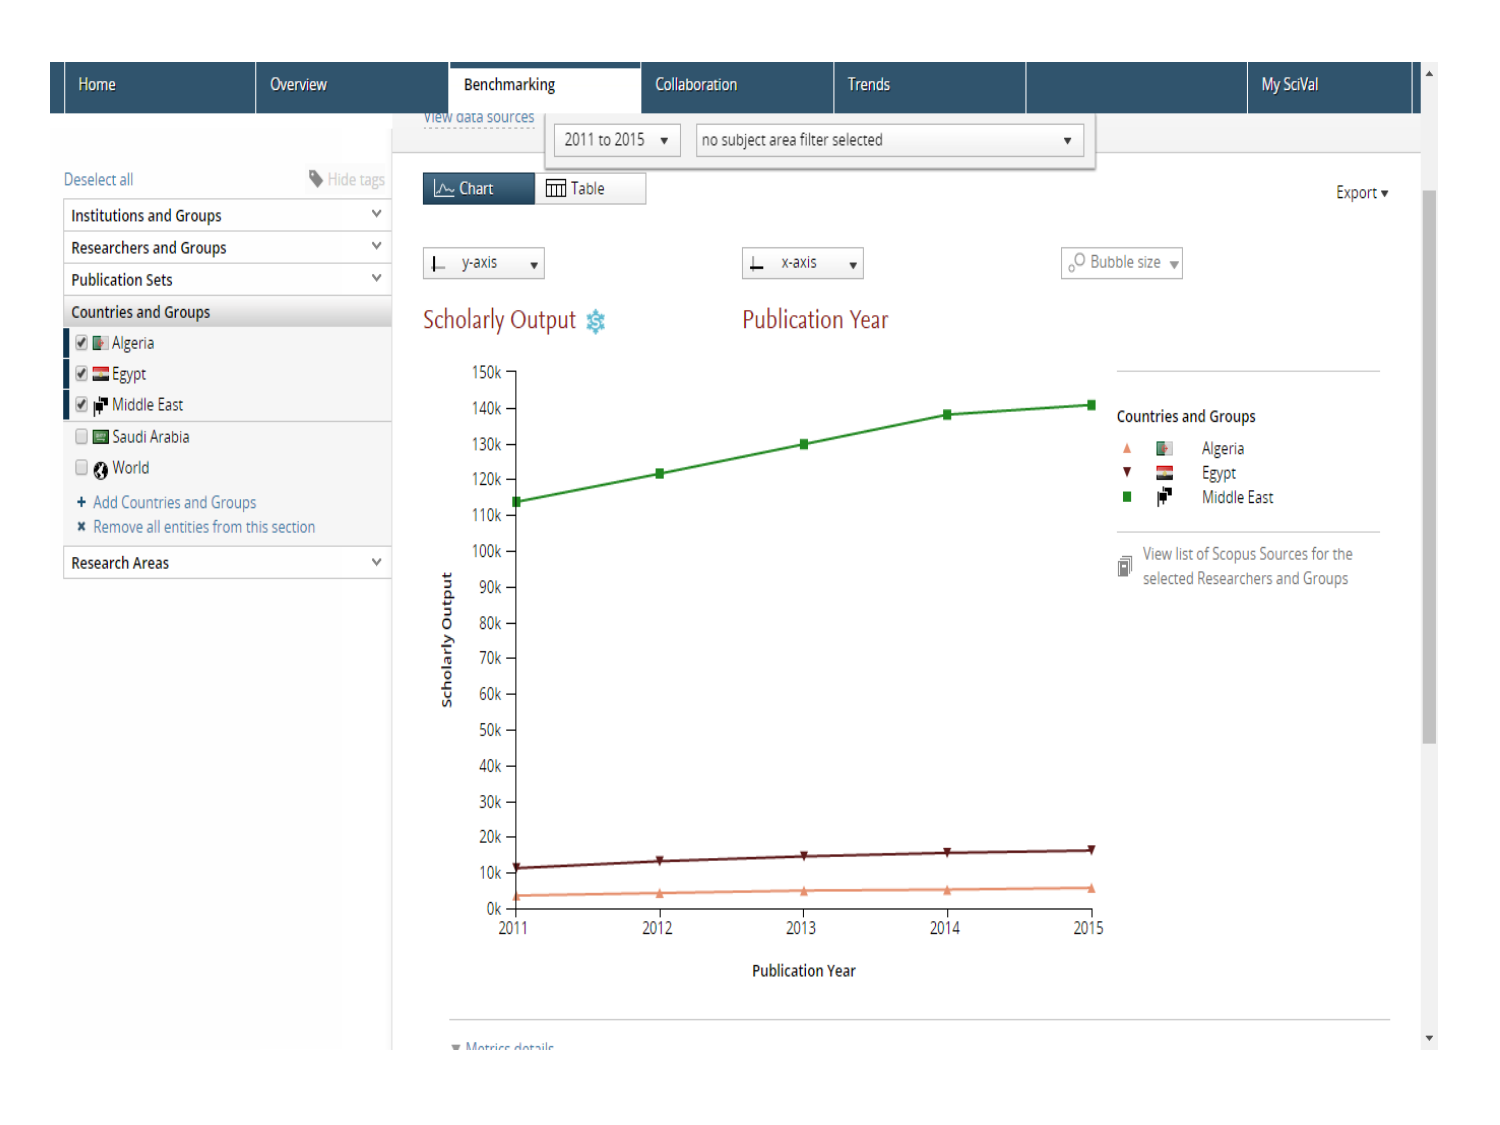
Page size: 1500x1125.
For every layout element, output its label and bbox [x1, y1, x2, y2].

picture [49, 62, 1438, 1051]
